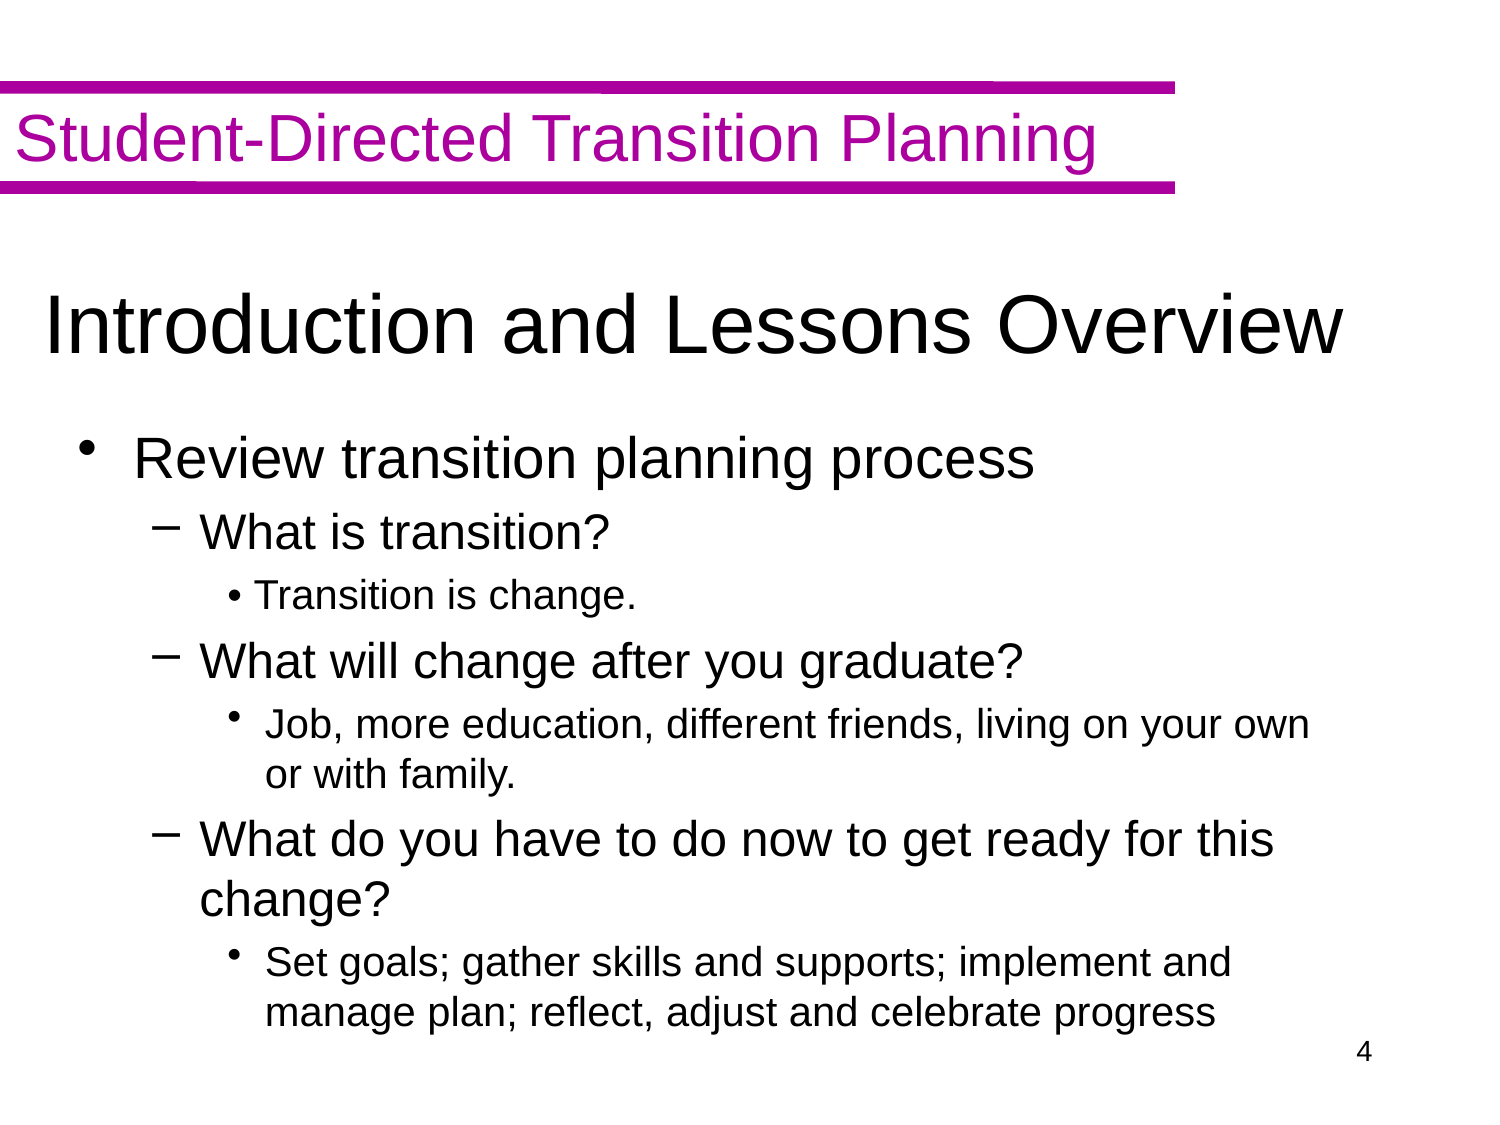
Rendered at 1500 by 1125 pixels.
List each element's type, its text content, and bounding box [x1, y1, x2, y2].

title Introduction and Lessons Overview [0, 262, 1413, 375]
list Review transition planning process What is transition? • Transition is change. What will change after you graduate? Job, more education, different friends, living on your own or with family. What do you have to do now to get ready for this change? Set goals; gather skills and supports; implement and manage plan; reflect, adjust and celebrate progress [62, 412, 1338, 1088]
slide_number 3 [1074, 1024, 1388, 1101]
